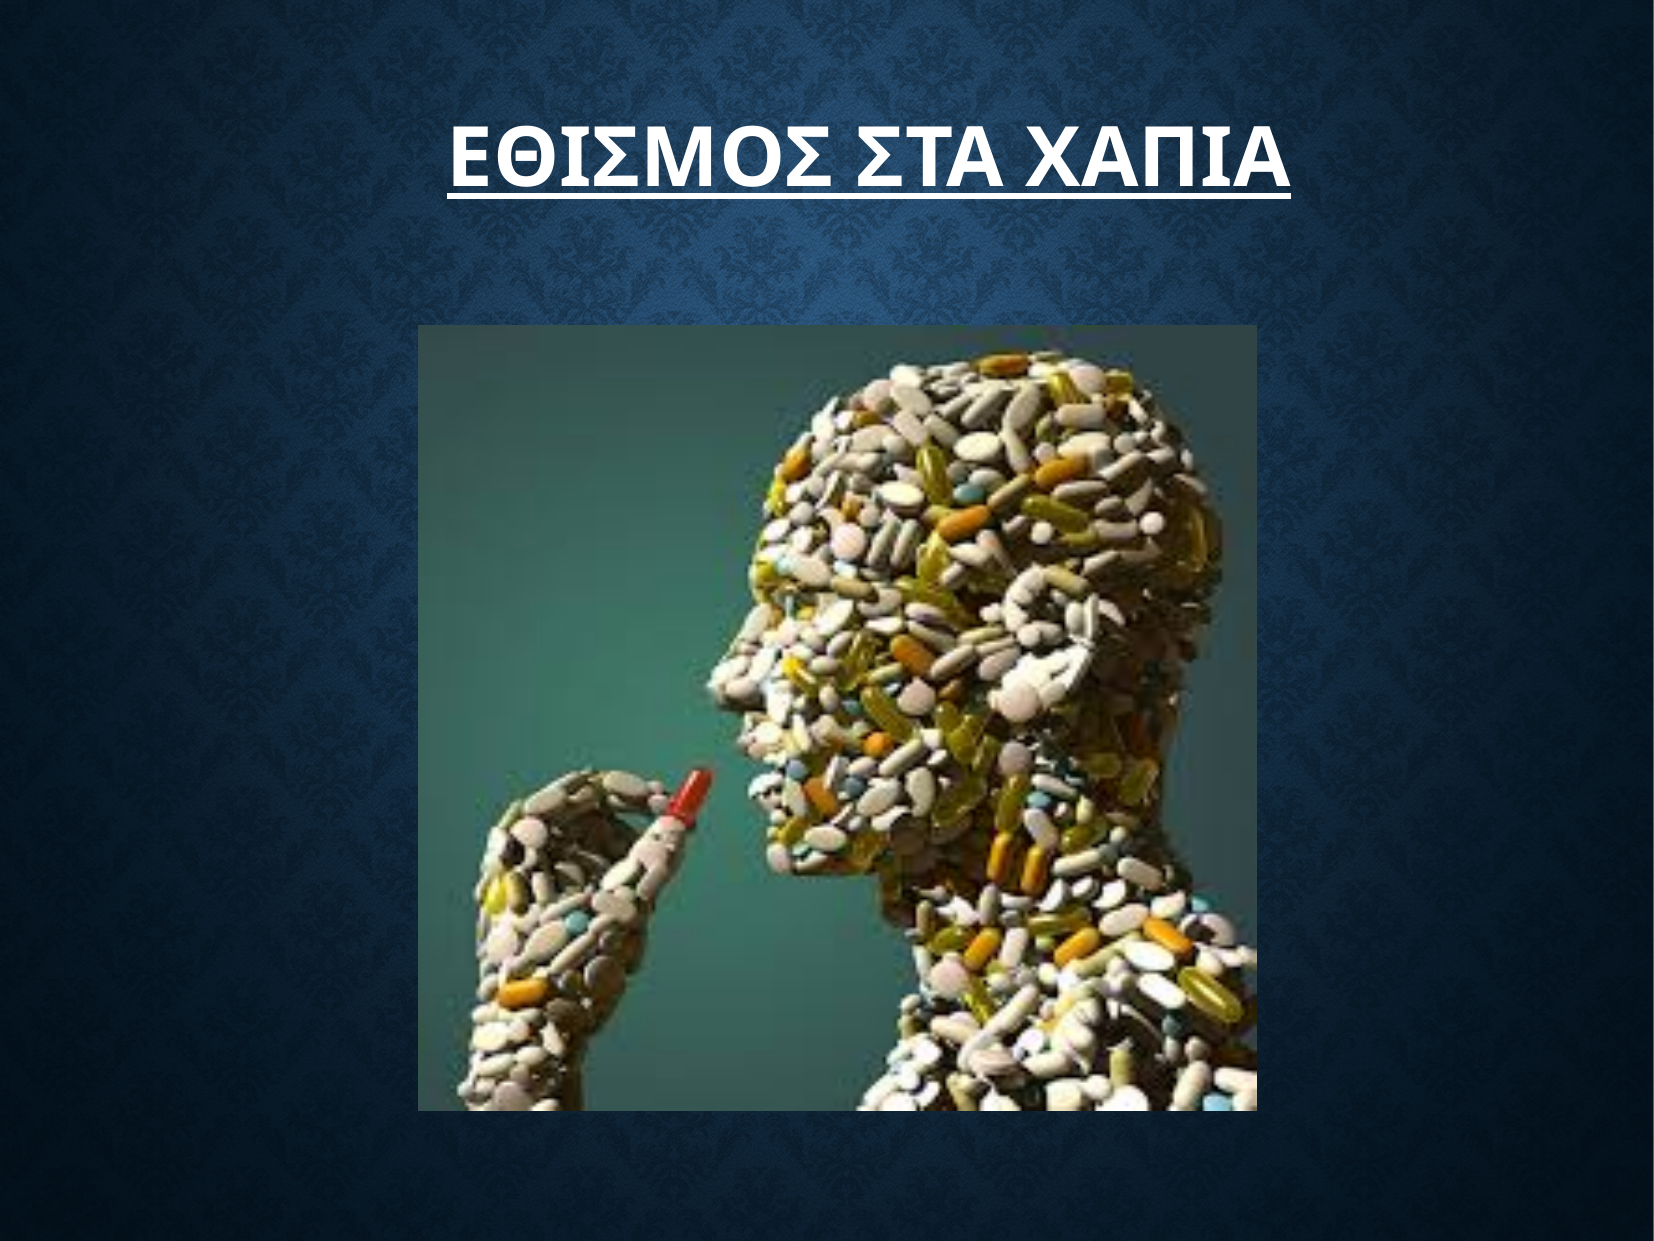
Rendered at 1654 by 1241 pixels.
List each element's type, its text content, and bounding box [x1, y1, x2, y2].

picture [0, 0, 1654, 1241]
text_box ΕΘΙΣΜΟΣ ΣΤΑ ΧΑΠΙΑ [364, 55, 1374, 263]
